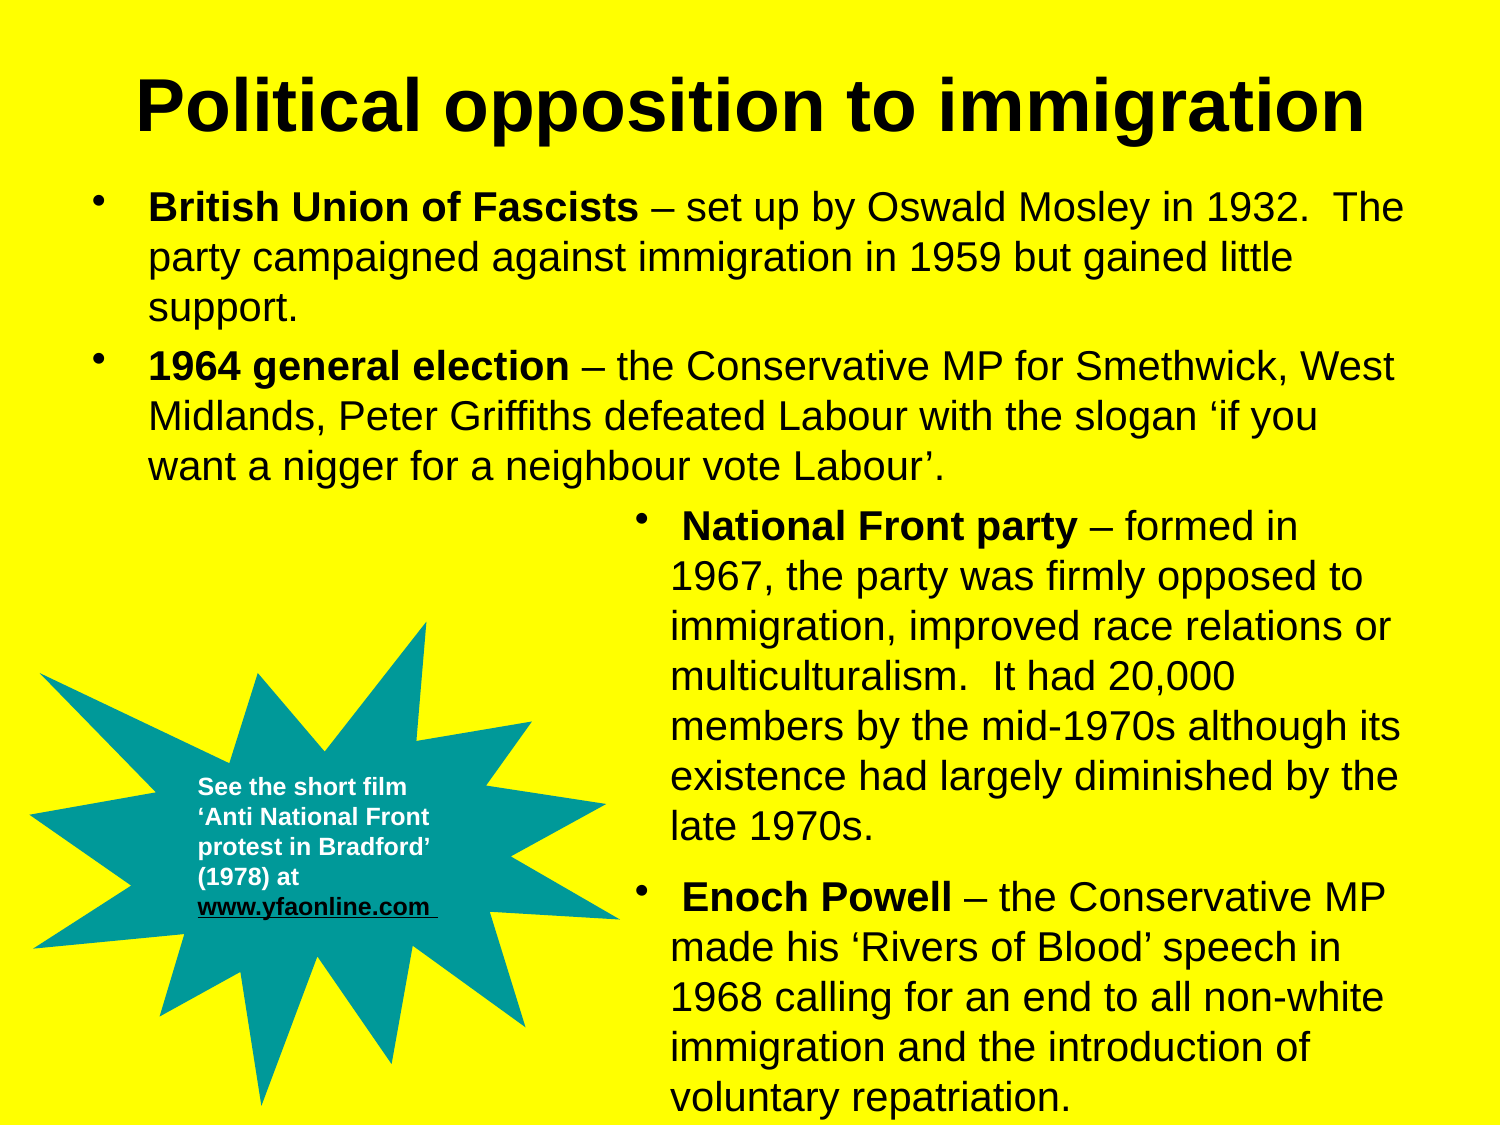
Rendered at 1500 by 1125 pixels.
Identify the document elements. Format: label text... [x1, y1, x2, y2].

text_box [29, 621, 621, 1106]
list British Union of Fascists – set up by Oswald Mosley in 1932. The party campaigned against immigration in 1959 but gained little support. 1964 general election – the Conservative MP for Smethwick, West Midlands, Peter Griffiths defeated Labour with the slogan ‘if you want a nigger for a neighbour vote Labour’. [76, 172, 1428, 552]
title Political opposition to immigration [76, 30, 1428, 172]
text_box National Front party – formed in 1967, the party was firmly opposed to immigration, improved race relations or multiculturalism. It had 20,000 members by the mid-1970s although its existence had largely diminished by the late 1970s. Enoch Powell – the Conservative MP made his ‘Rivers of Blood’ speech in 1968 calling for an end to all non-white immigration and the introduction of voluntary repatriation. [620, 491, 1424, 1125]
text_box See the short film ‘Anti National Front protest in Bradford’ (1978) at www.yfaonline.com [183, 763, 467, 928]
